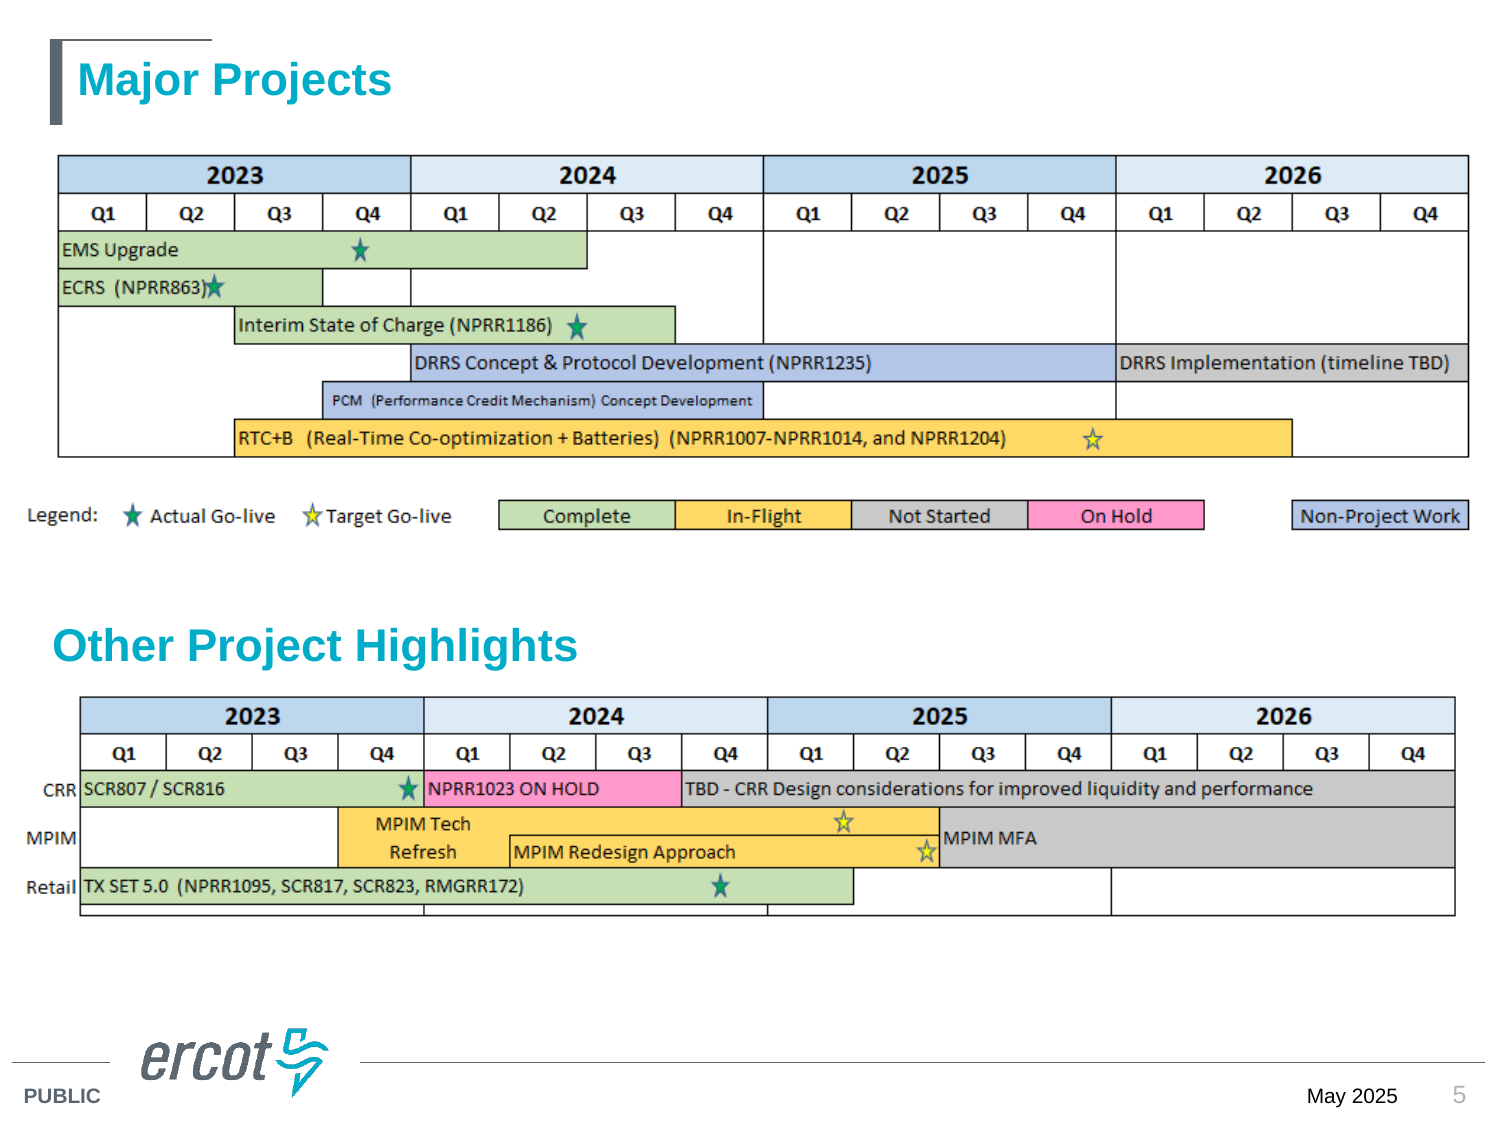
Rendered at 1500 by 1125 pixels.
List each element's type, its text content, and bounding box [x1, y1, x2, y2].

picture [13, 145, 1481, 539]
slide_number 5 [1437, 1076, 1475, 1112]
title Major Projects [62, 42, 788, 114]
text_box Other Project Highlights [37, 607, 763, 680]
picture [21, 690, 1464, 926]
picture [137, 1024, 332, 1100]
